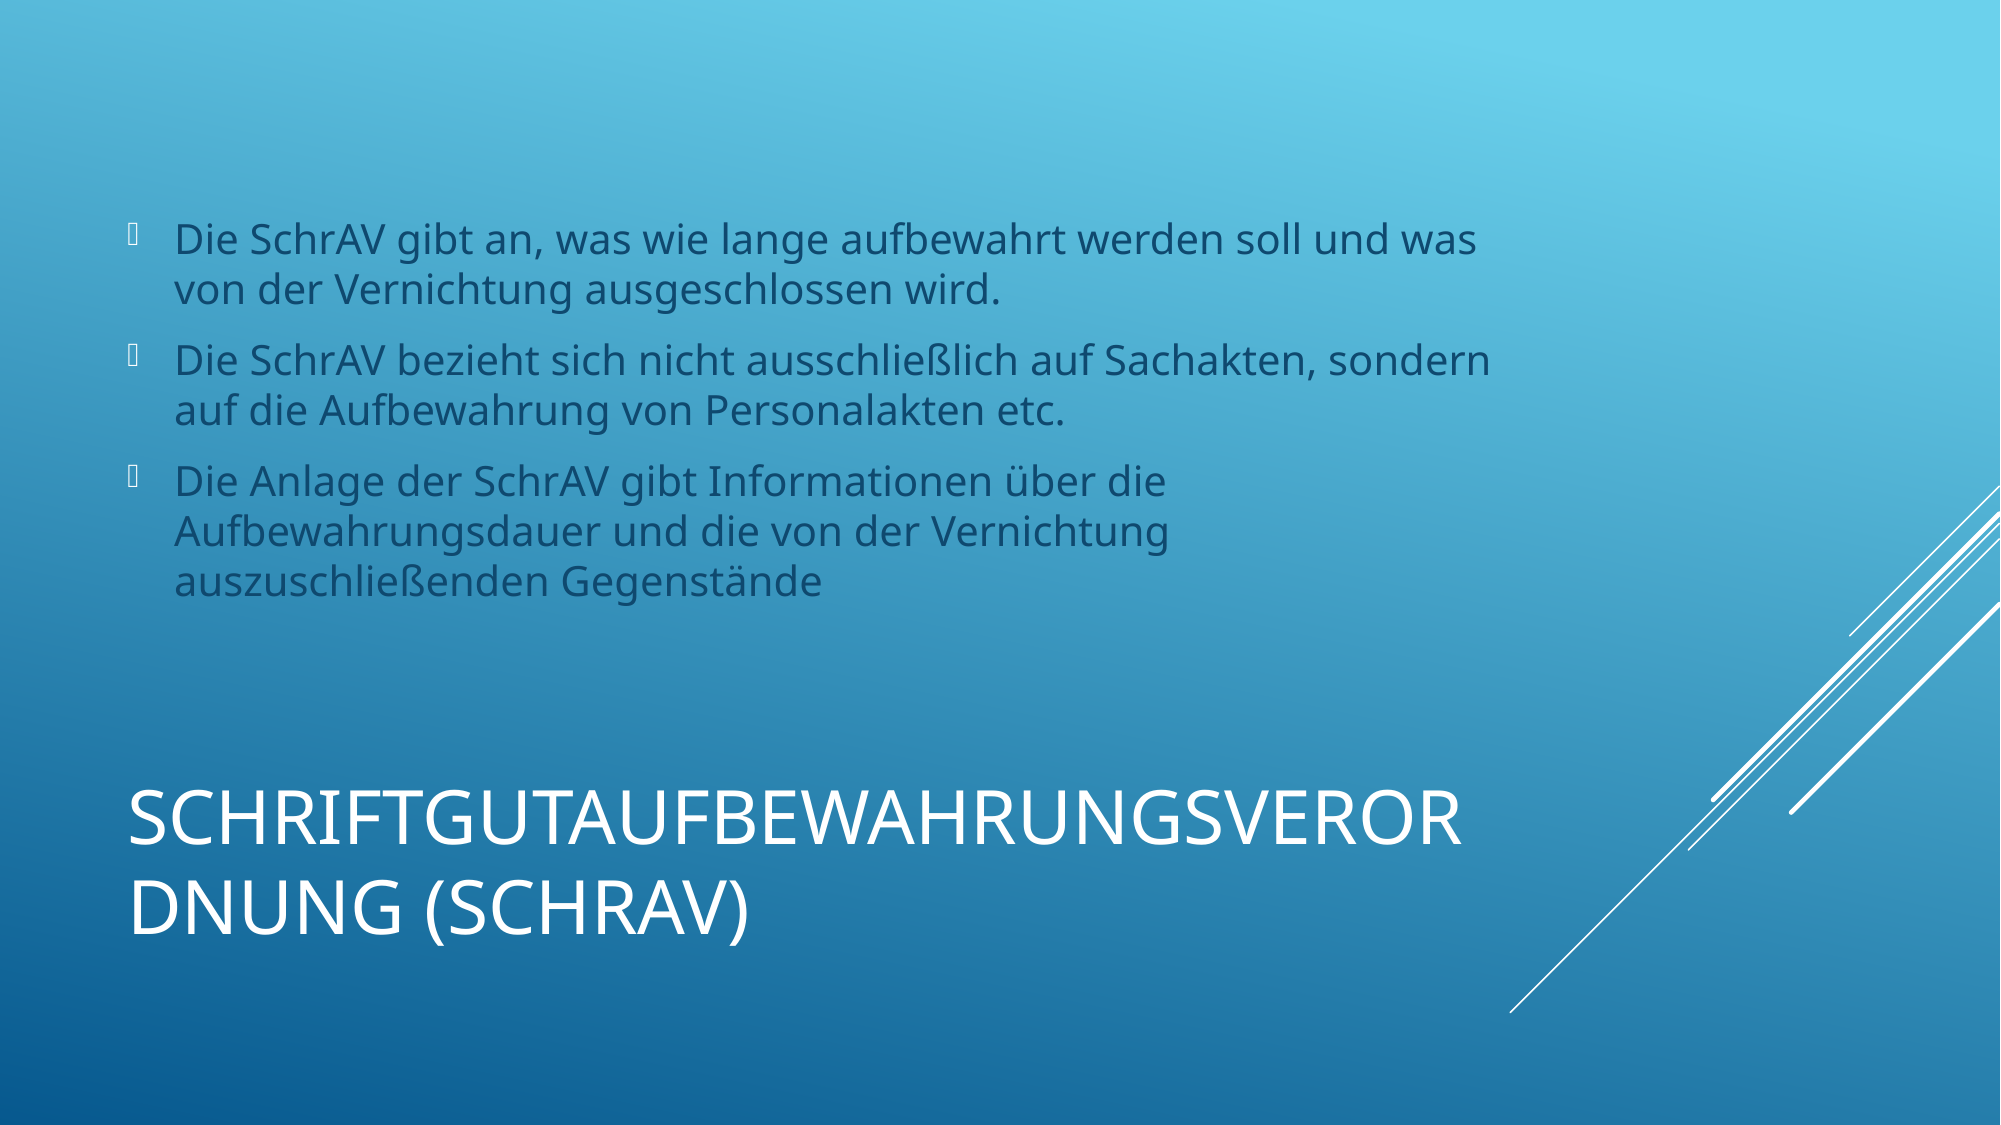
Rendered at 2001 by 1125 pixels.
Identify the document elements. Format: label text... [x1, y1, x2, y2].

title Schriftgutaufbewahrungsverordnung (SchrAV) [112, 736, 1513, 984]
list Die SchrAV gibt an, was wie lange aufbewahrt werden soll und was von der Vernichtung ausgeschlossen wird. Die SchrAV bezieht sich nicht ausschließlich auf Sachakten, sondern auf die Aufbewahrung von Personalakten etc. Die Anlage der SchrAV gibt Informationen über die Aufbewahrungsdauer und die von der Vernichtung auszuschließenden Gegenstände [112, 112, 1513, 706]
